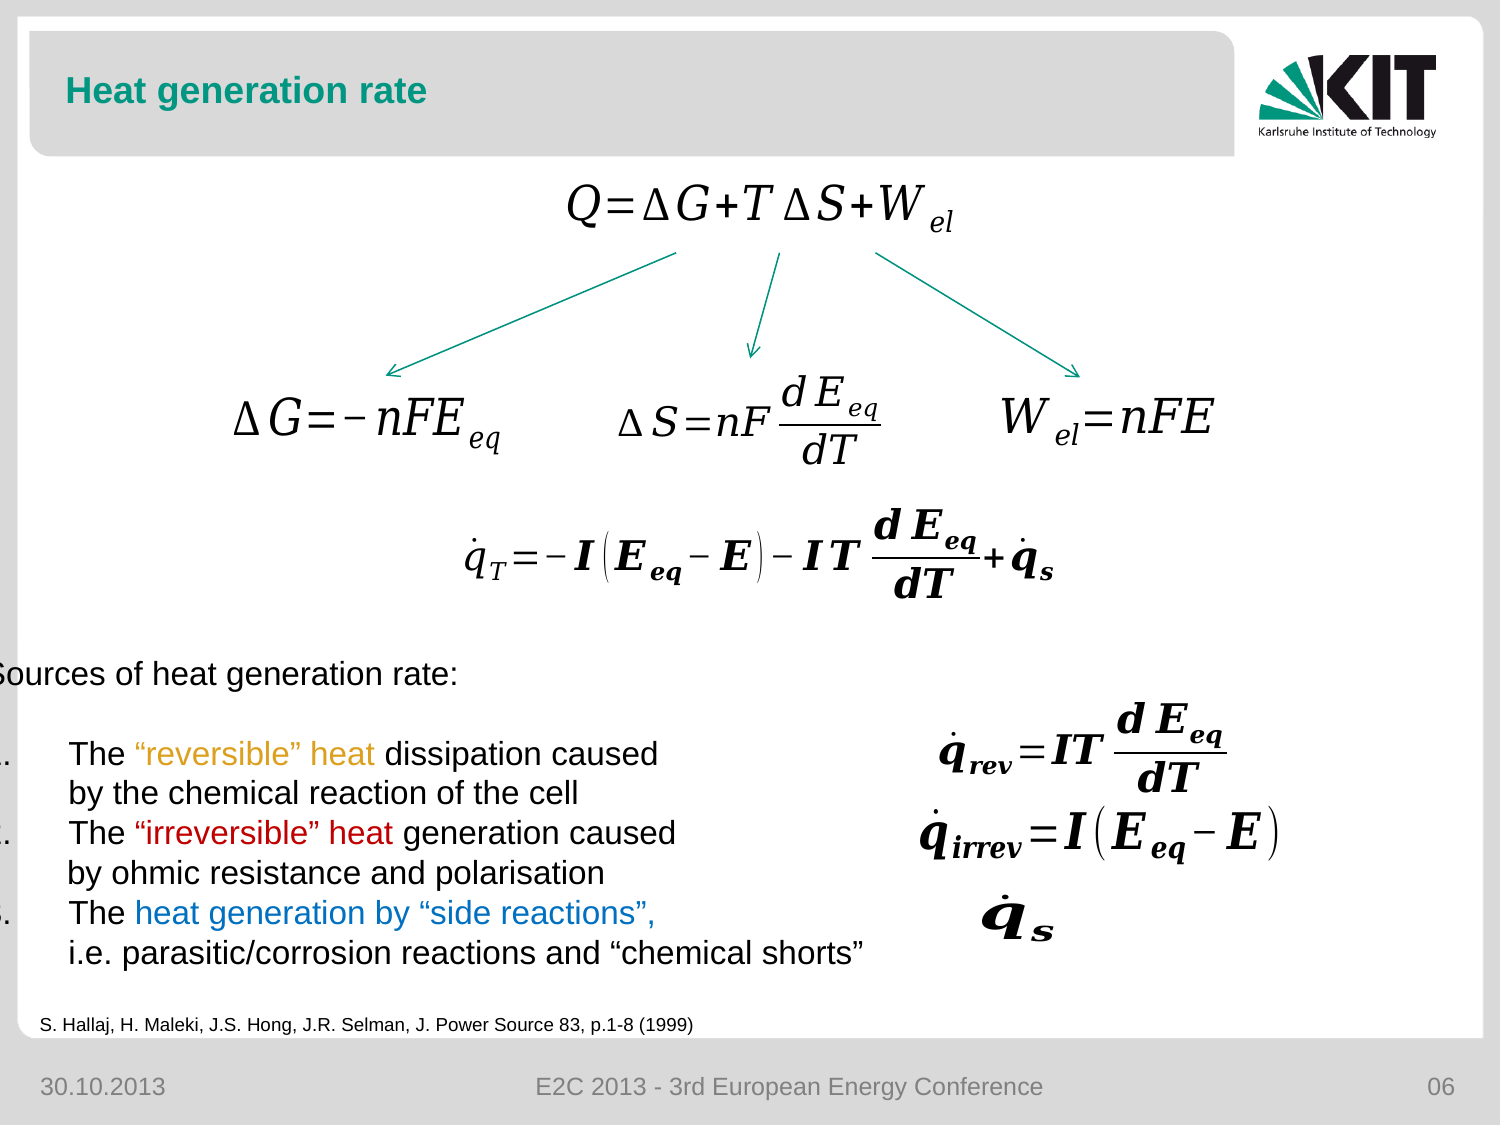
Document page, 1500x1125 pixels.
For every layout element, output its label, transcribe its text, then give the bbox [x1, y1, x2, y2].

text_box [27, 28, 1237, 159]
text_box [385, 252, 677, 376]
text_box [749, 252, 780, 359]
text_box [875, 252, 1081, 378]
picture [0, 0, 1500, 1125]
text_box Heat generation rate [50, 58, 443, 119]
text_box S. Hallaj, H. Maleki, J.S. Hong, J.R. Selman, J. Power Source 83, p.1-8 (1999) [24, 1005, 709, 1043]
text_box 30.10.2013 E2C 2013 - 3rd European Energy Conference 06 [19, 1063, 1481, 1109]
text_box Sources of heat generation rate: The “reversible” heat dissipation caused by the chemical reaction of the cell The “irreversible” heat generation caused by ohmic resistance and polarisation The heat generation by “side reactions”, i.e. parasitic/corrosion reactions and “chemical shorts” [0, 644, 1049, 1019]
